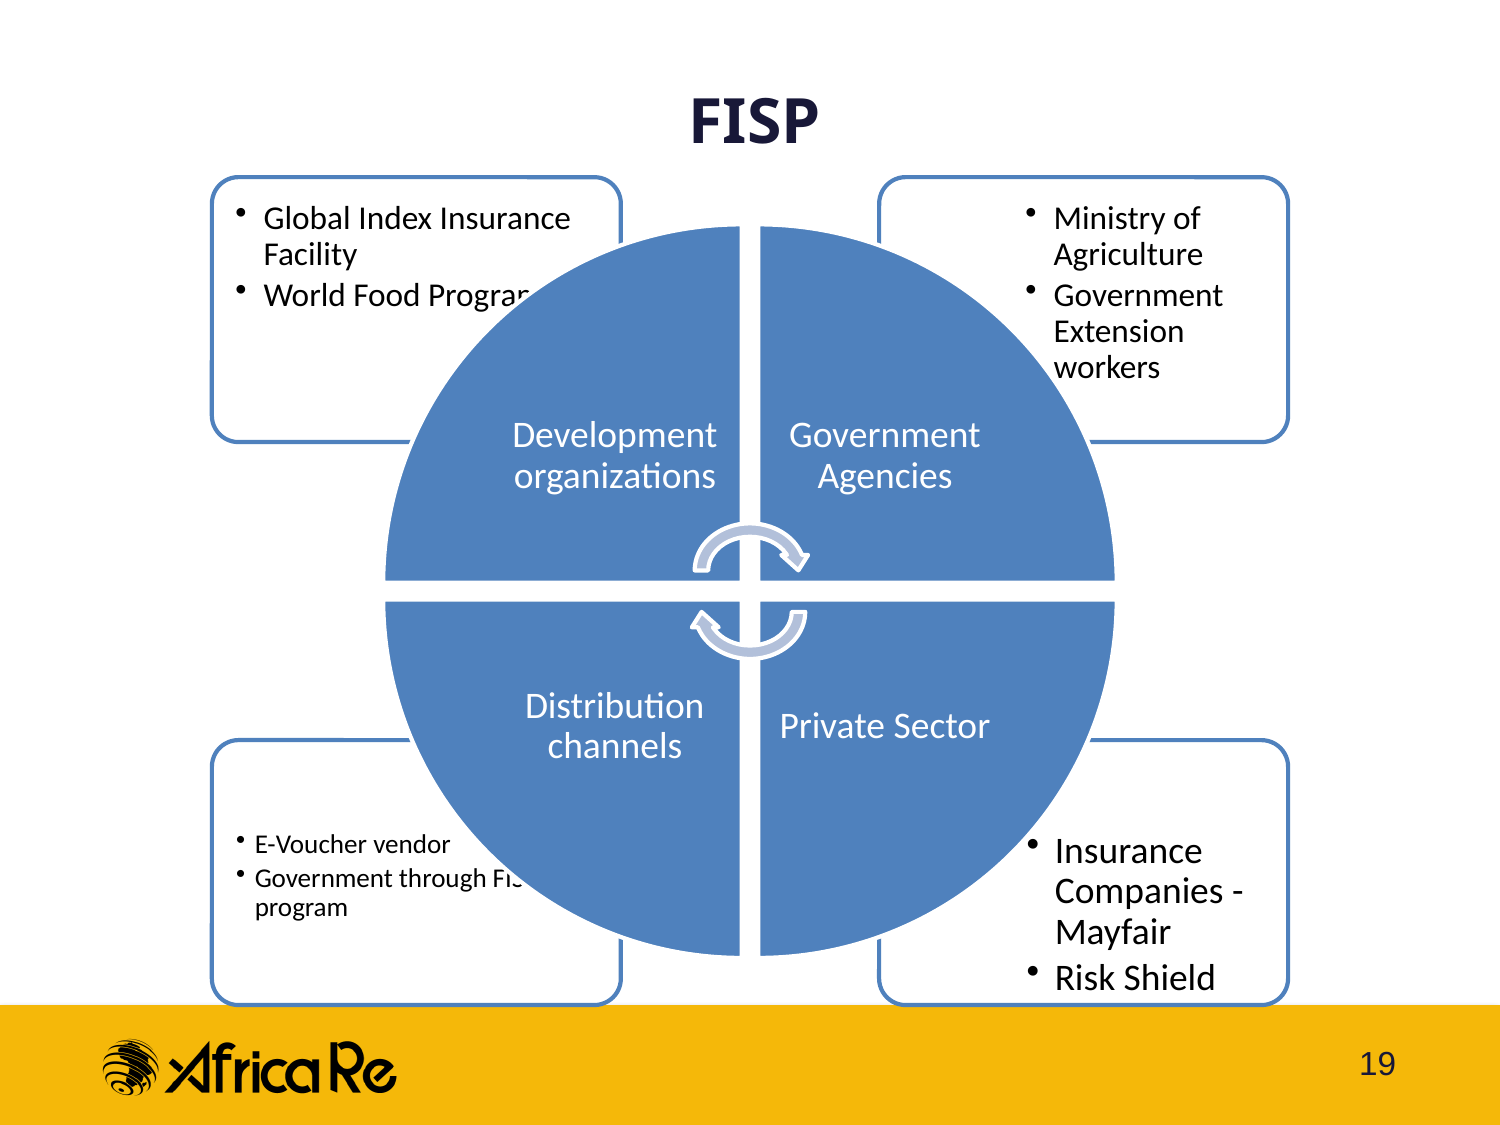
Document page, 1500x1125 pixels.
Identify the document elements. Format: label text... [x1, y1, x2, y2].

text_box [0, 176, 1500, 1006]
text_box [0, 1014, 1500, 1125]
text_box 19 [1252, 1034, 1411, 1090]
text_box FISP [98, 81, 1411, 175]
picture [98, 1034, 402, 1100]
